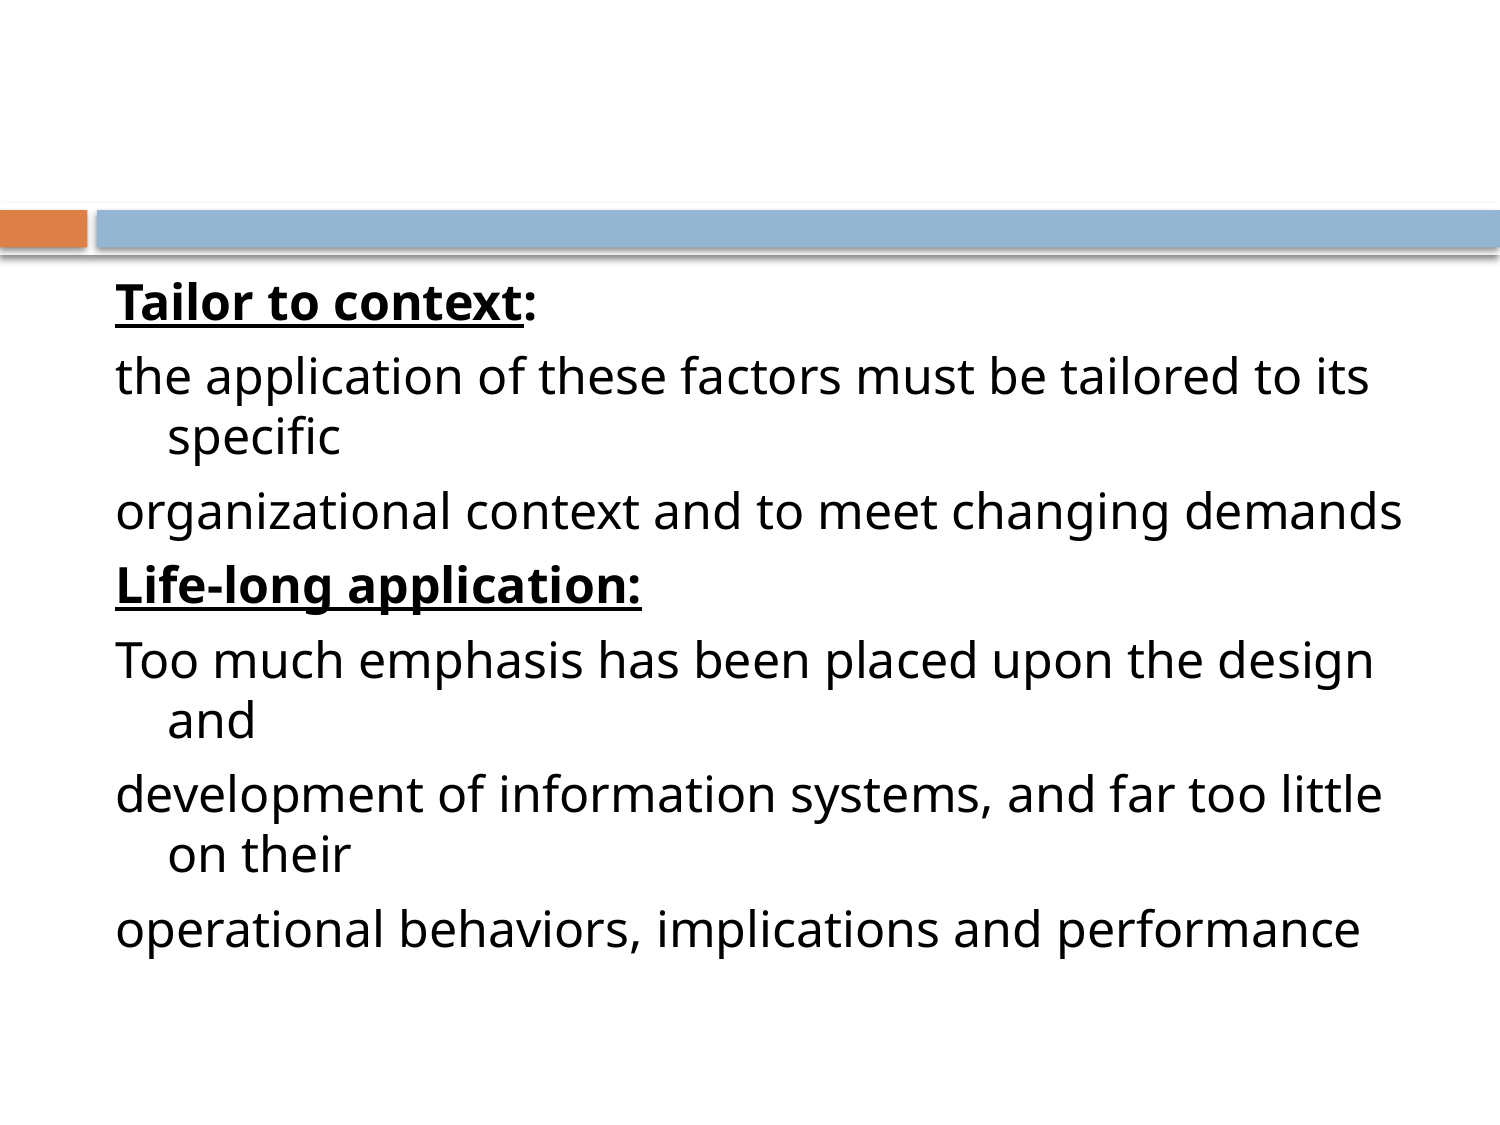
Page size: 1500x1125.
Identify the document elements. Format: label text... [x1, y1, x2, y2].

list Tailor to context: the application of these factors must be tailored to its specific organizational context and to meet changing demands Life-long application: Too much emphasis has been placed upon the design and development of information systems, and far too little on their operational behaviors, implications and performance [100, 262, 1438, 1000]
